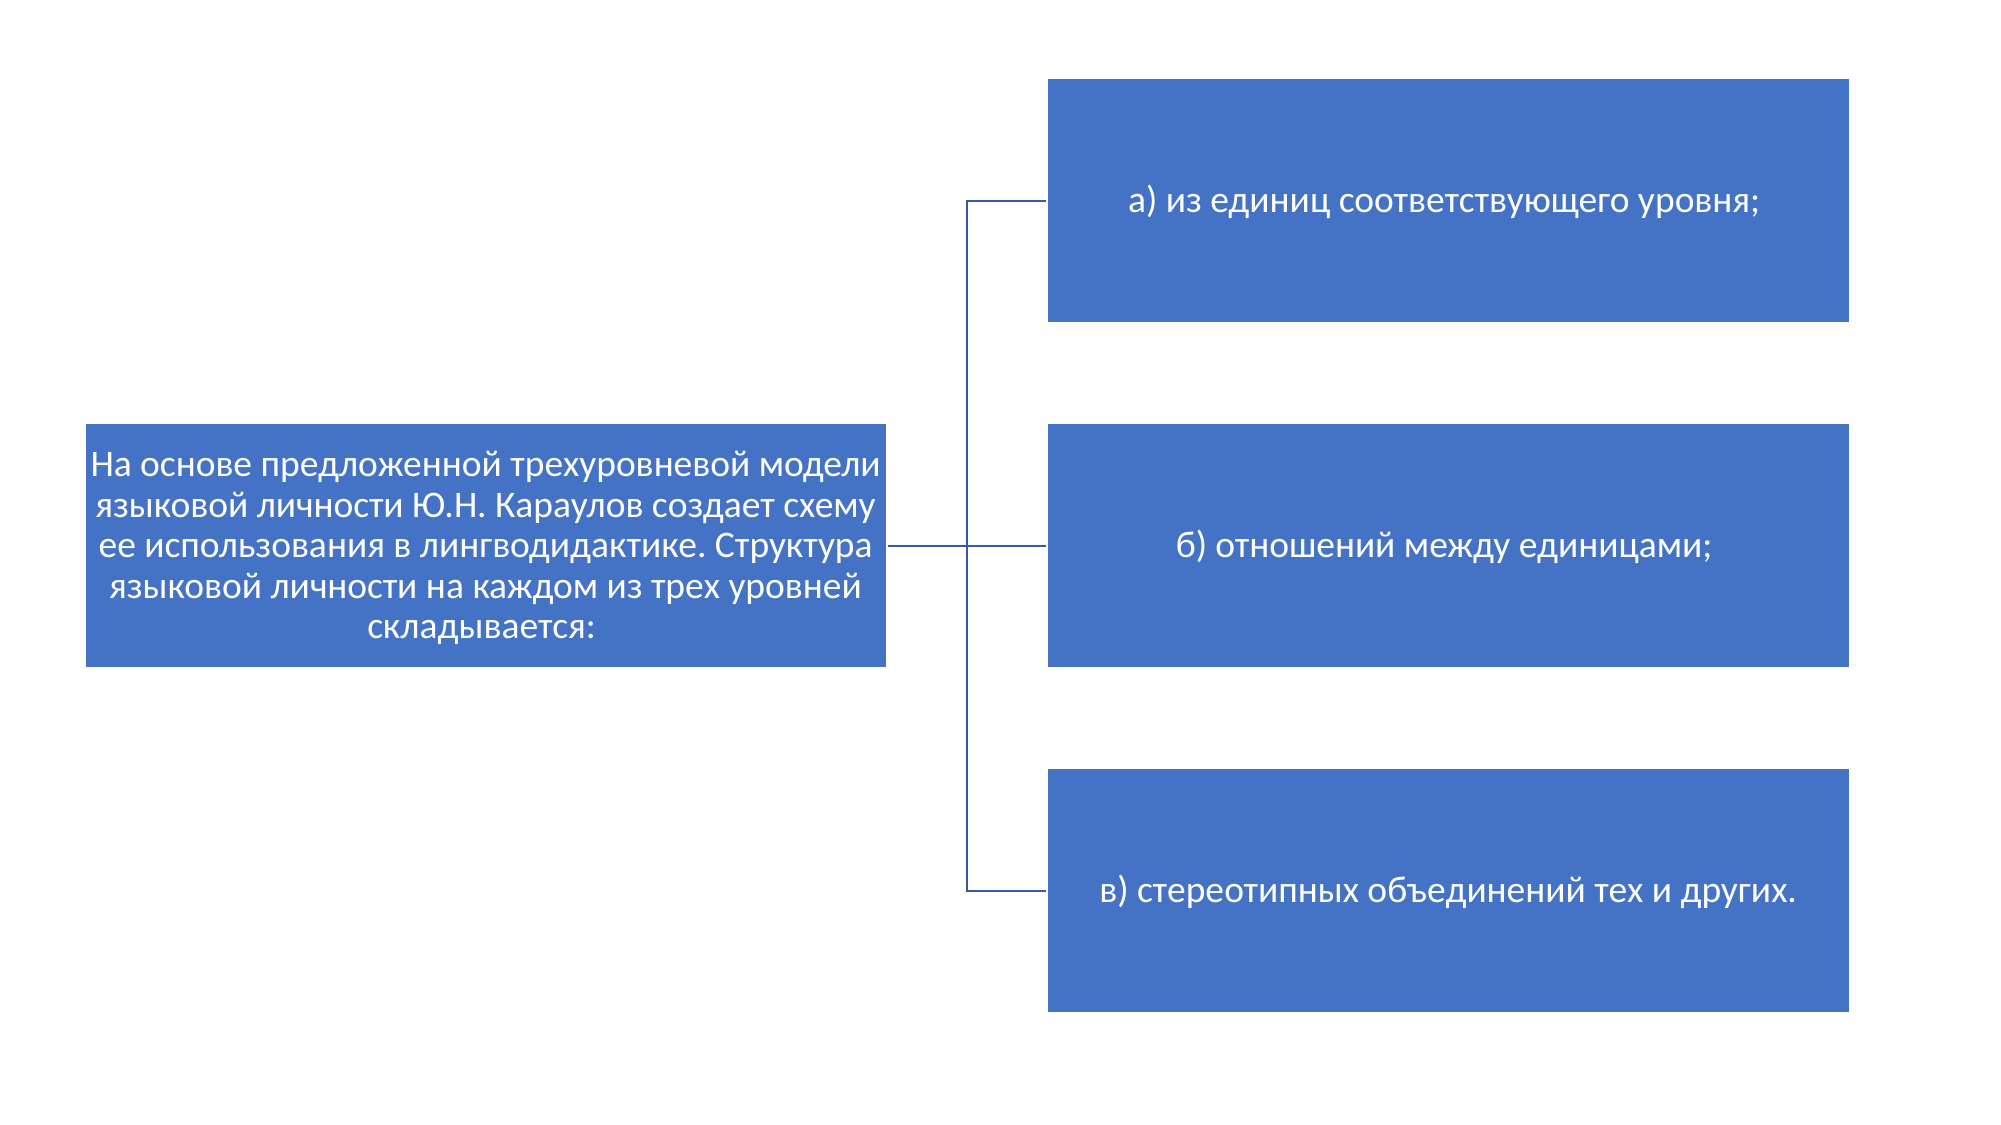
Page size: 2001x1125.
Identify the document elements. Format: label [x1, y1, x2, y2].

list [71, 77, 1863, 1014]
